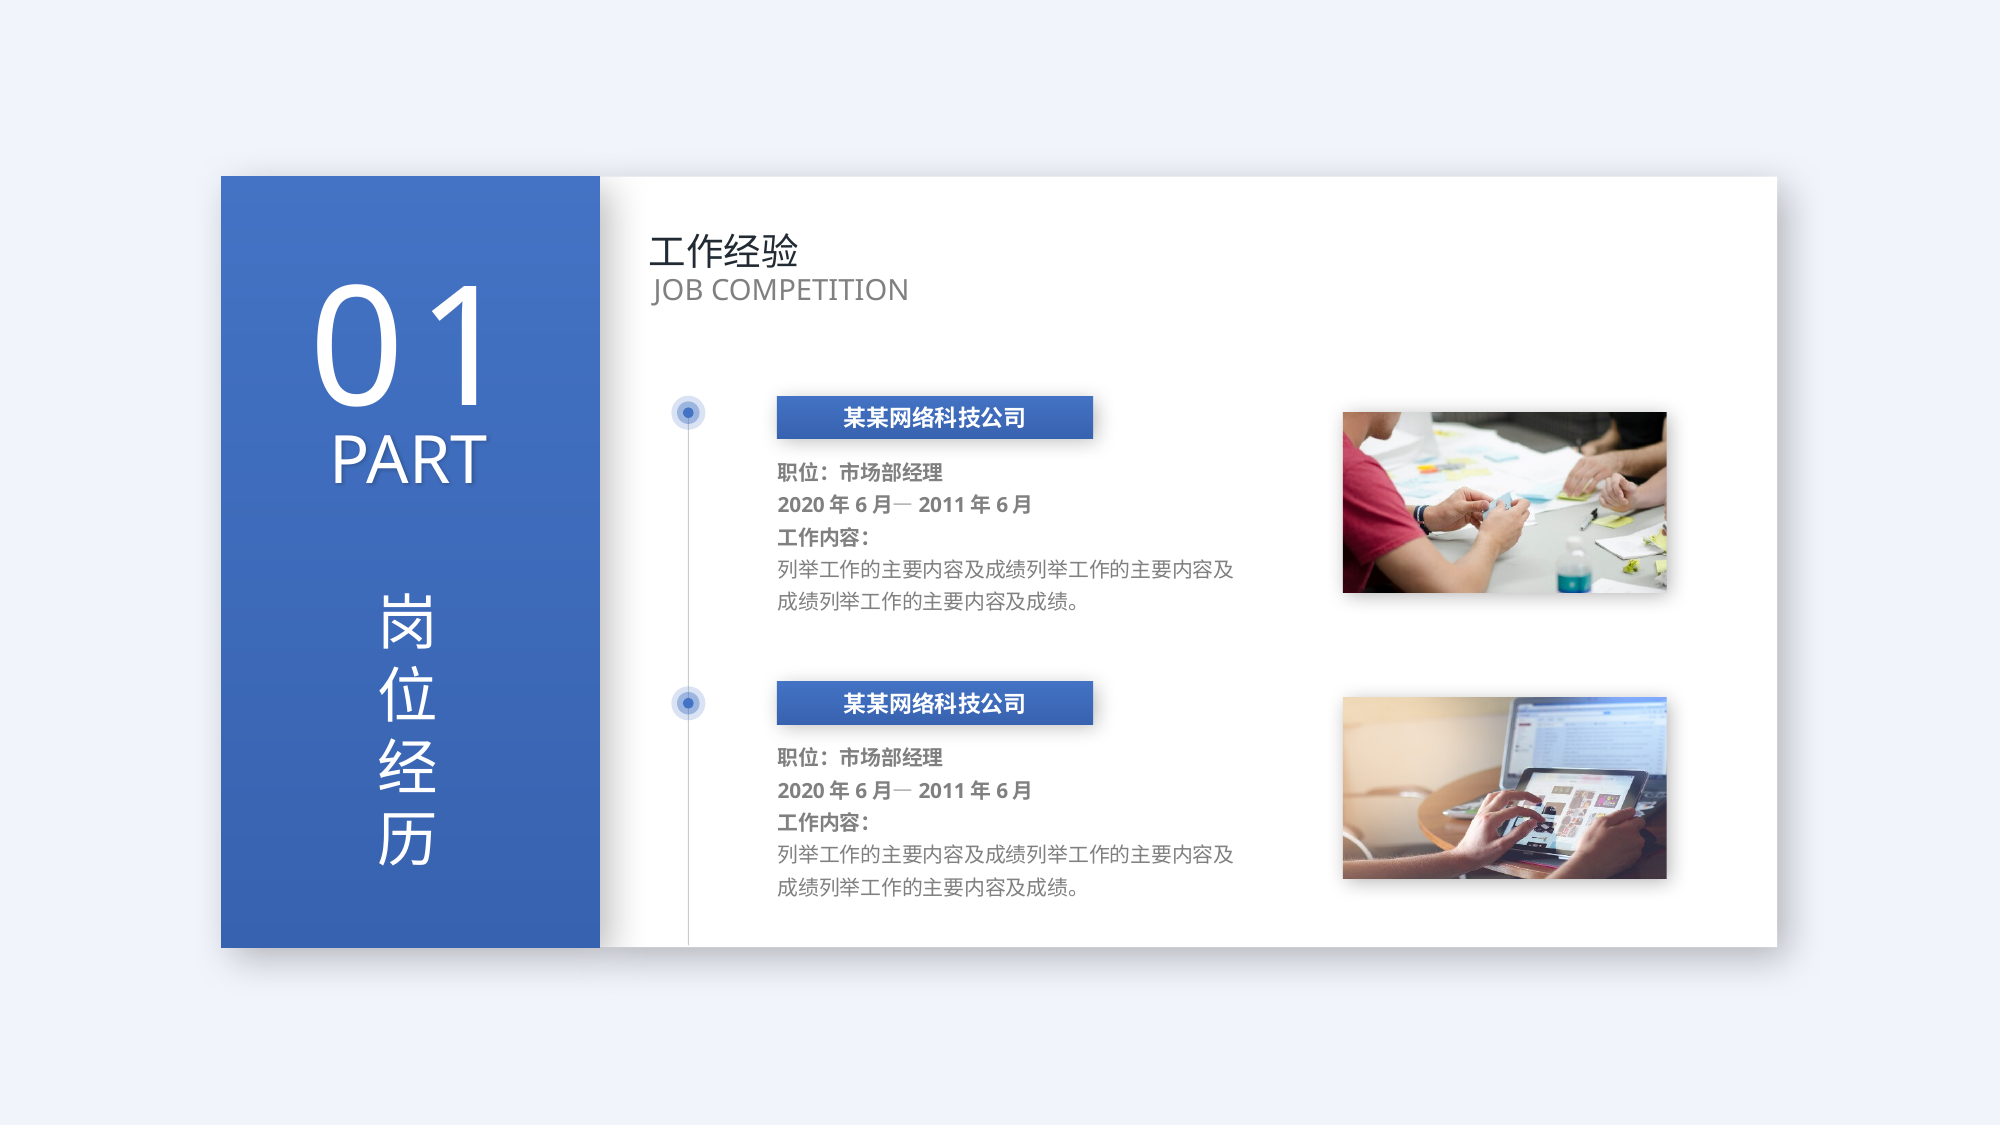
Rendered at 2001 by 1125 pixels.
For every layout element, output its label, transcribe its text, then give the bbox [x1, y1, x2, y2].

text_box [762, 396, 1667, 624]
text_box JOB COMPETITION [642, 266, 1067, 313]
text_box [671, 395, 706, 430]
text_box 工作经验 [637, 222, 943, 279]
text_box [762, 681, 1667, 910]
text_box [671, 686, 706, 721]
